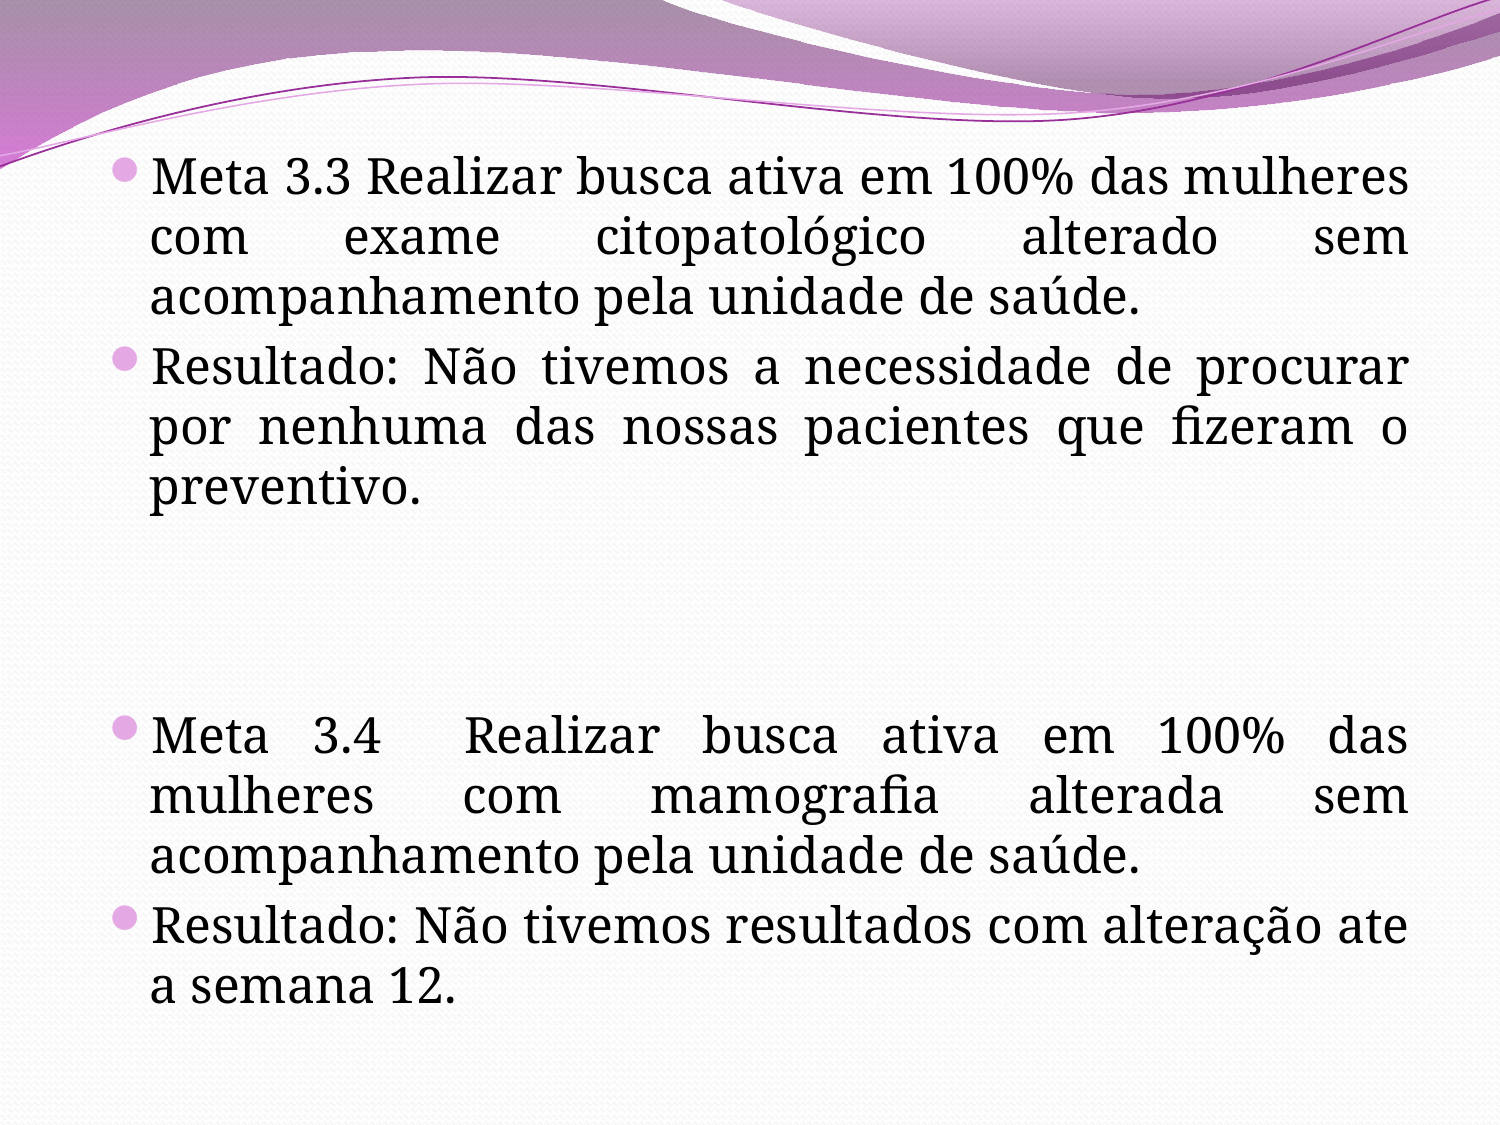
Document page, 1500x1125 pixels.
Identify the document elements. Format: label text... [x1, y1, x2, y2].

list Meta 3.3 Realizar busca ativa em 100% das mulheres com exame citopatológico alterado sem acompanhamento pela unidade de saúde. Resultado: Não tivemos a necessidade de procurar por nenhuma das nossas pacientes que fizeram o preventivo. Meta 3.4 Realizar busca ativa em 100% das mulheres com mamografia alterada sem acompanhamento pela unidade de saúde. Resultado: Não tivemos resultados com alteração ate a semana 12. [29, 136, 1426, 1038]
